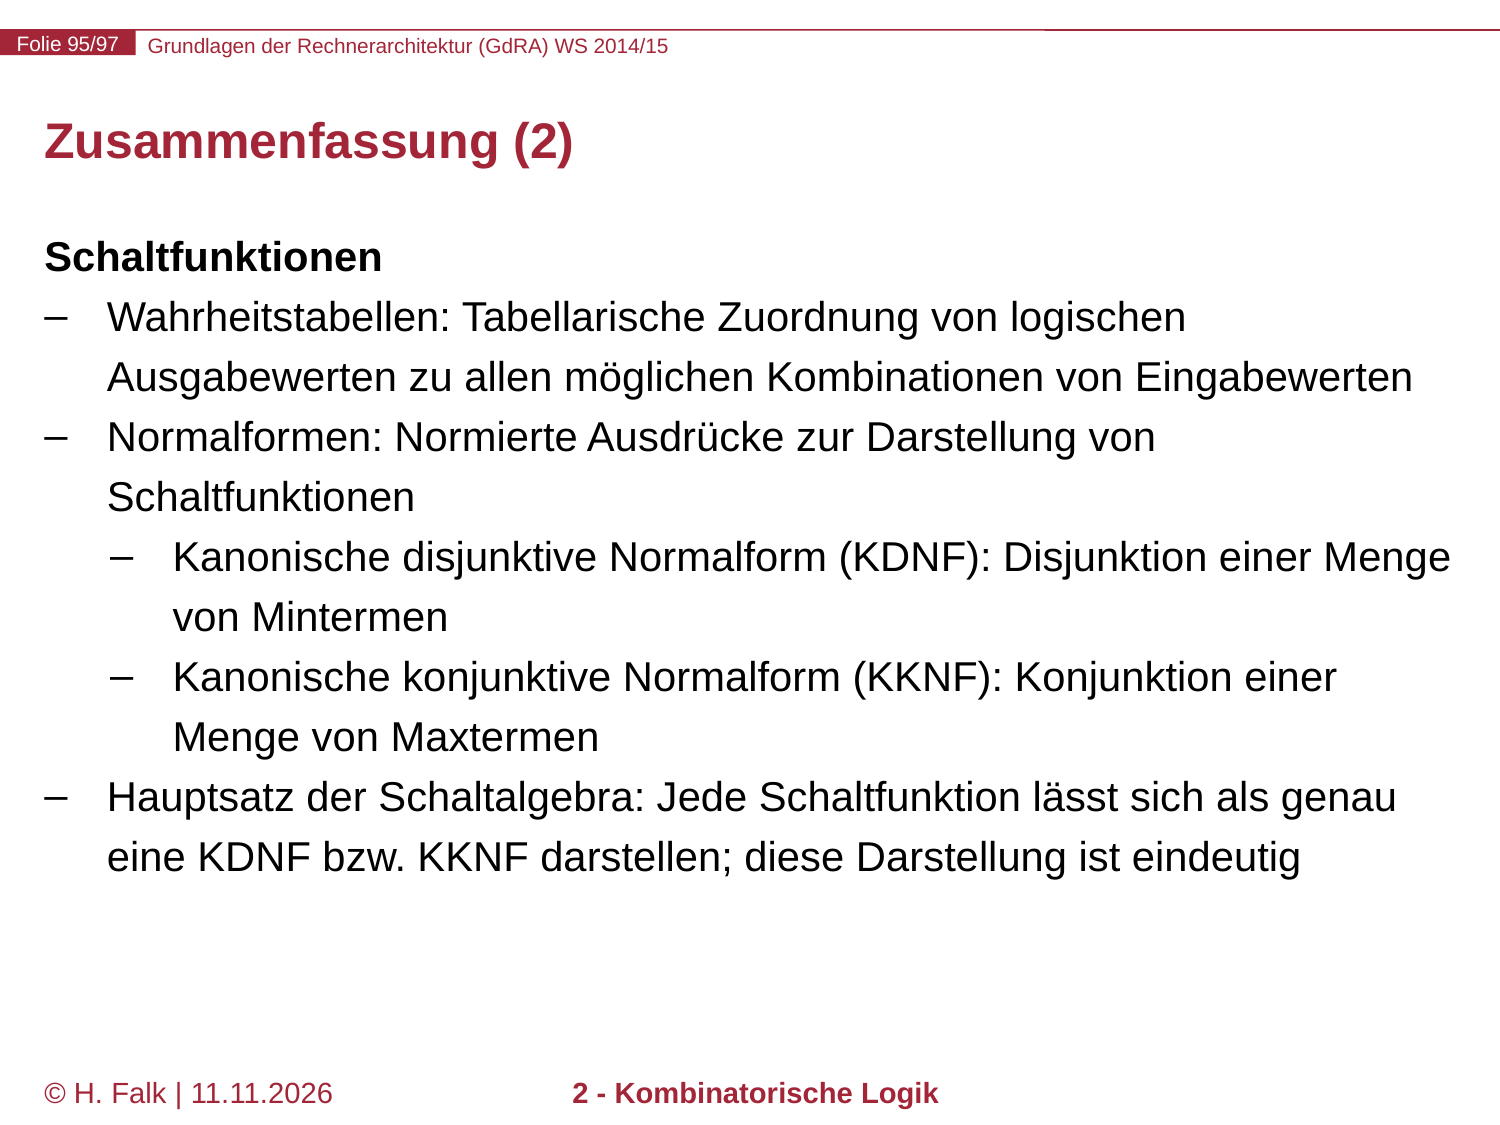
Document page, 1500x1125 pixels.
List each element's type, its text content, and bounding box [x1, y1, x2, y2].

list Schaltfunktionen Wahrheitstabellen: Tabellarische Zuordnung von logischen Ausgabewerten zu allen möglichen Kombinationen von Eingabewerten Normalformen: Normierte Ausdrücke zur Darstellung von Schaltfunktionen Kanonische disjunktive Normalform (KDNF): Disjunktion einer Menge von Mintermen Kanonische konjunktive Normalform (KKNF): Konjunktion einer Menge von Maxtermen Hauptsatz der Schaltalgebra: Jede Schaltfunktion lässt sich als genau eine KDNF bzw. KKNF darstellen; diese Darstellung ist eindeutig [29, 227, 1471, 1047]
title Zusammenfassung (2) [29, 90, 1471, 198]
footer 2 - Kombinatorische Logik [301, 1066, 1211, 1125]
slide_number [29, 1066, 301, 1125]
